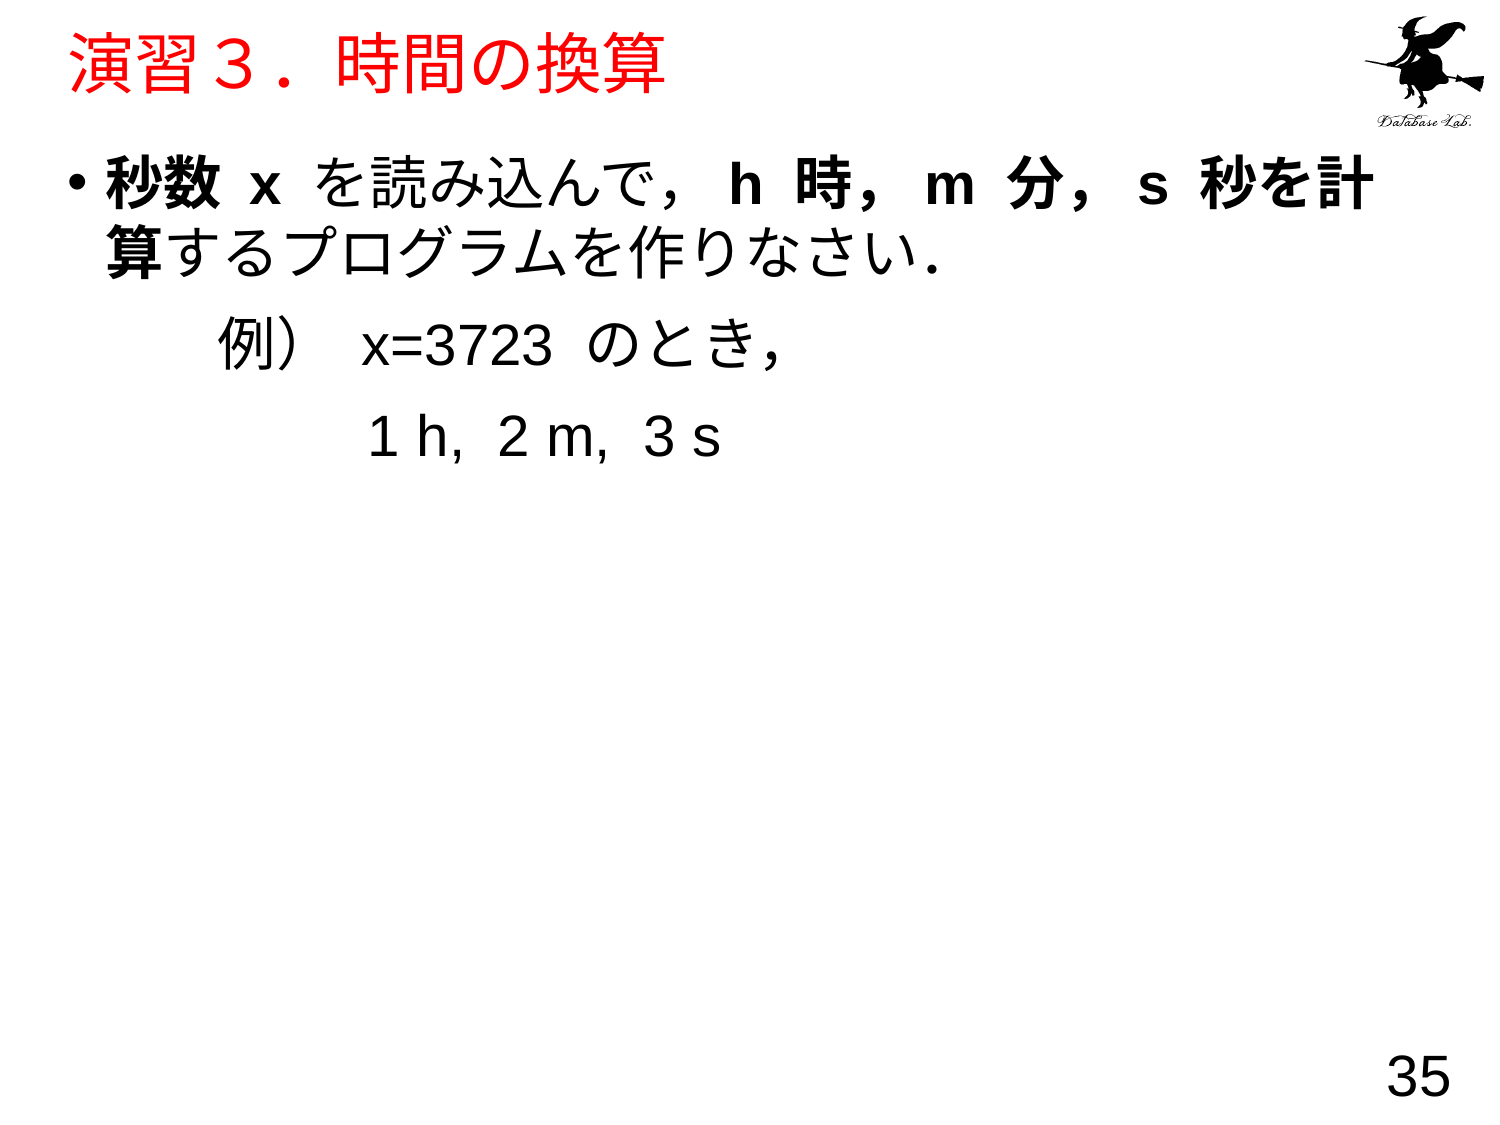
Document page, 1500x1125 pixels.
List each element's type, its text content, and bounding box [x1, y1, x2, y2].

title 演習３．時間の換算 [52, 28, 1441, 106]
list 秒数 x を読み込んで，h 時，m 分，s 秒を計算するプログラムを作りなさい． 例） x=3723 のとき， 1 h, 2 m, 3 s [52, 138, 1441, 1014]
slide_number 35 [1129, 1042, 1467, 1103]
picture [1362, 14, 1486, 130]
